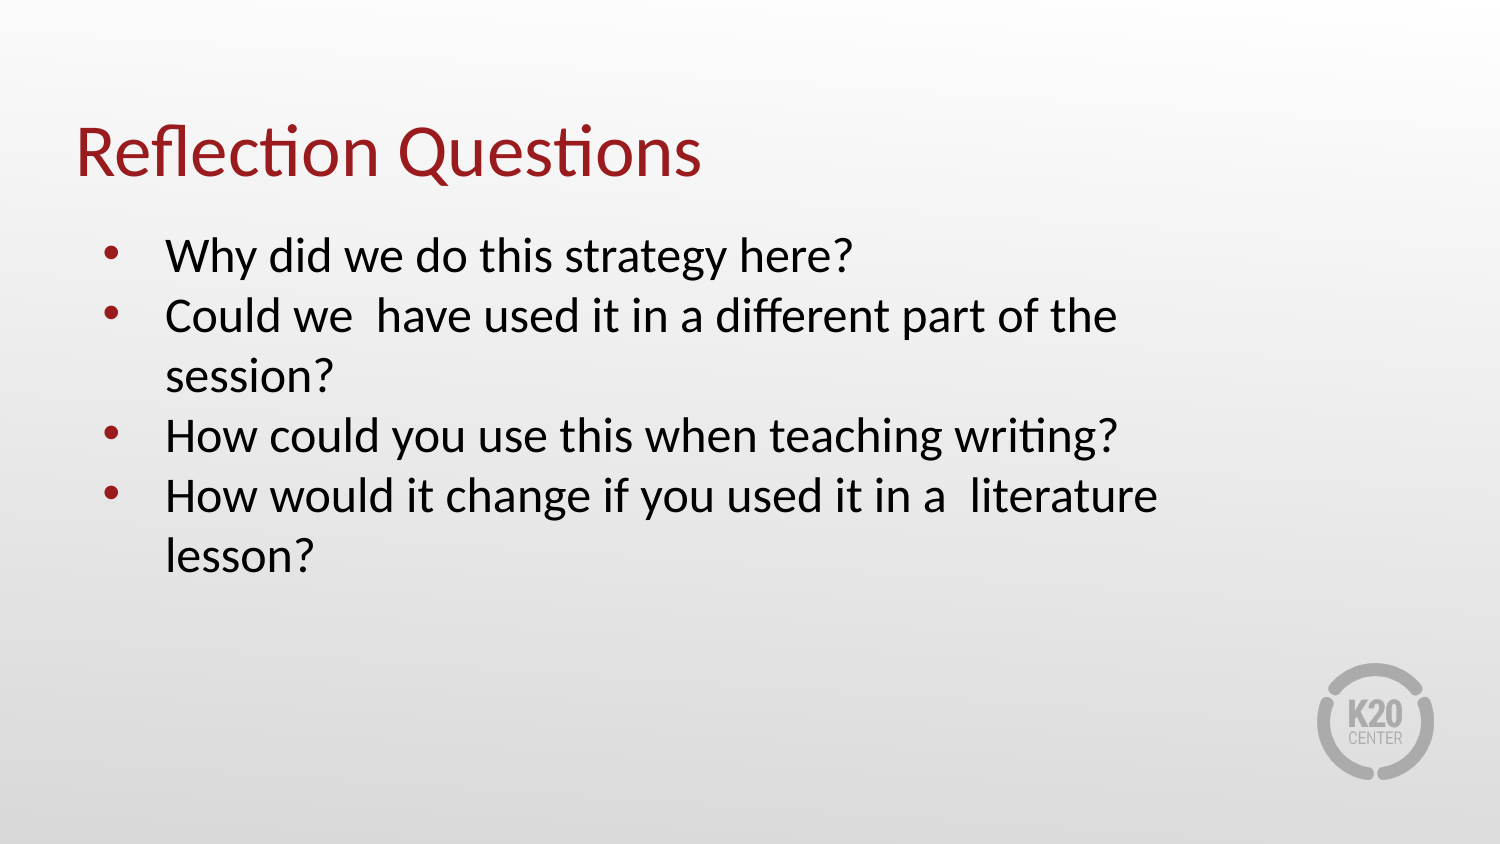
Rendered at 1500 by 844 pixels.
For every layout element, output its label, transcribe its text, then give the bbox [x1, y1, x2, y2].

picture [1300, 646, 1451, 797]
list Why did we do this strategy here? Could we have used it in a different part of the session? How could you use this when teaching writing? How would it change if you used it in a literature lesson? [75, 214, 1278, 616]
title Reflection Questions [75, 50, 1425, 191]
